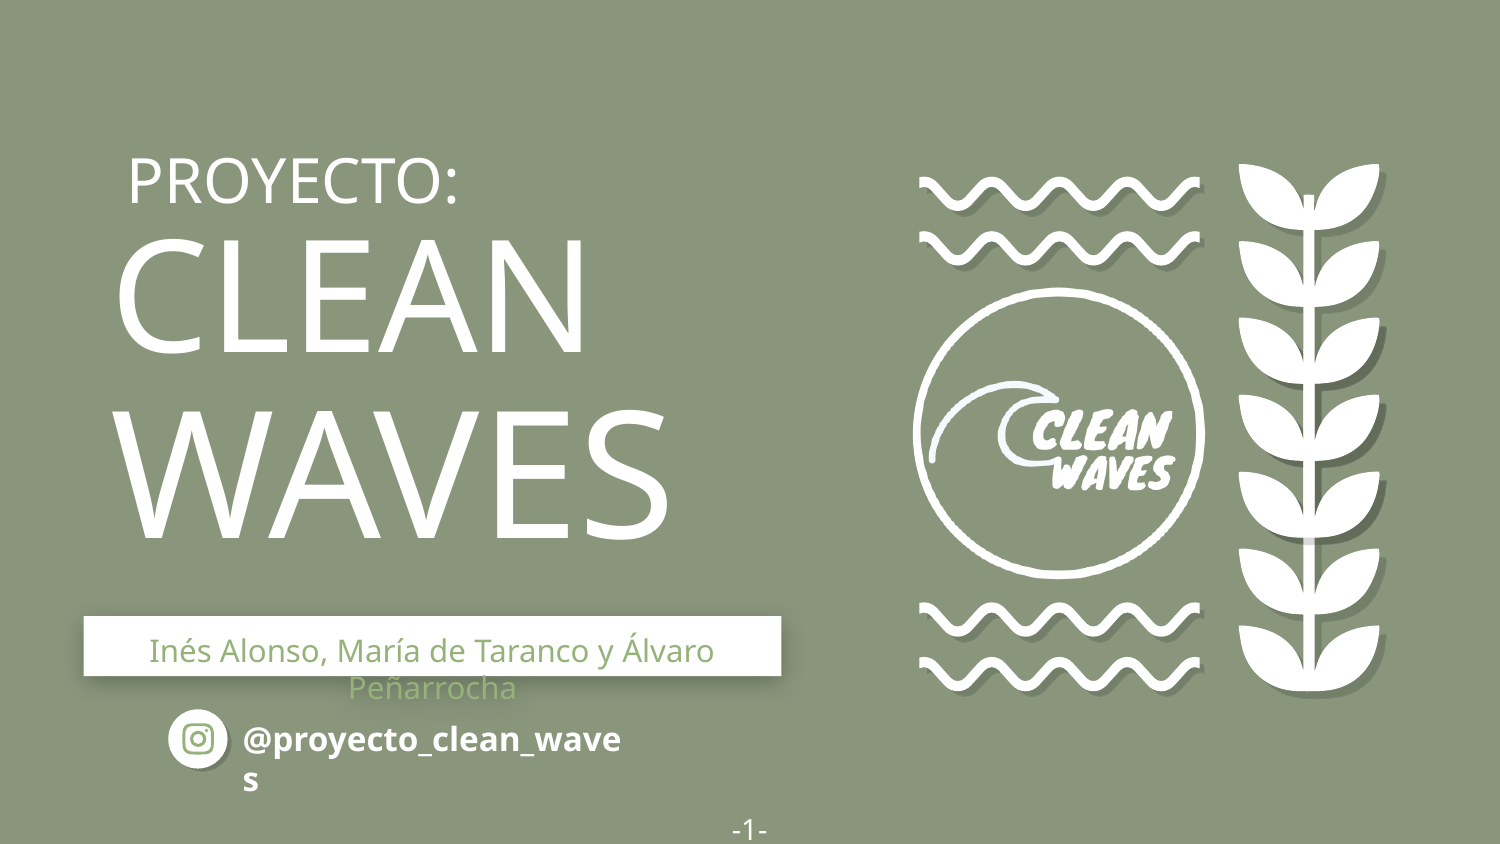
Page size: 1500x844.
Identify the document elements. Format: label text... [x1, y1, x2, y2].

text_box [1238, 547, 1380, 692]
title PROYECTO: CLEAN WAVES [110, 138, 755, 589]
text_box -1-c [716, 796, 783, 831]
picture [912, 286, 1207, 582]
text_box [919, 176, 1200, 266]
subtitle Inés Alonso, María de Taranco y Álvaro Peñarrocha [83, 616, 782, 677]
text_box [1238, 164, 1380, 538]
text_box @proyecto_clean_waves [227, 703, 638, 814]
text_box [919, 602, 1200, 692]
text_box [167, 709, 228, 769]
